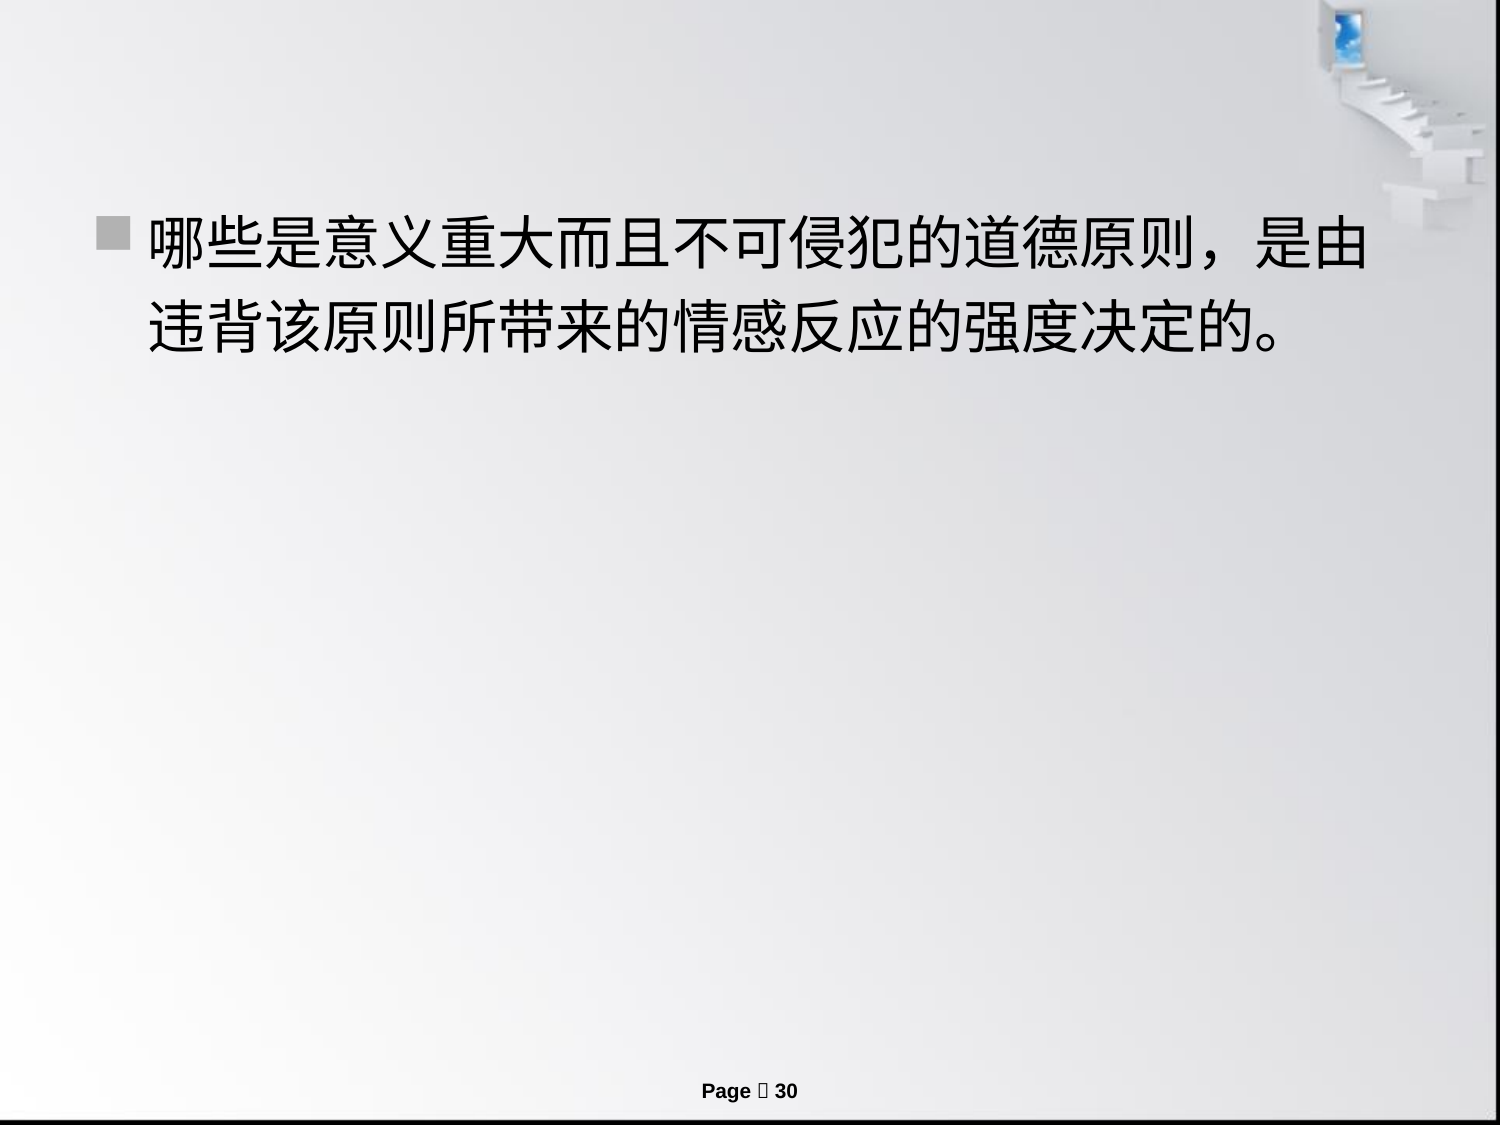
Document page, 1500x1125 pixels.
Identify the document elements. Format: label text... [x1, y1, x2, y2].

list 哪些是意义重大而且不可侵犯的道德原则，是由违背该原则所带来的情感反应的强度决定的。 [76, 184, 1424, 1036]
picture [0, 0, 1500, 1125]
